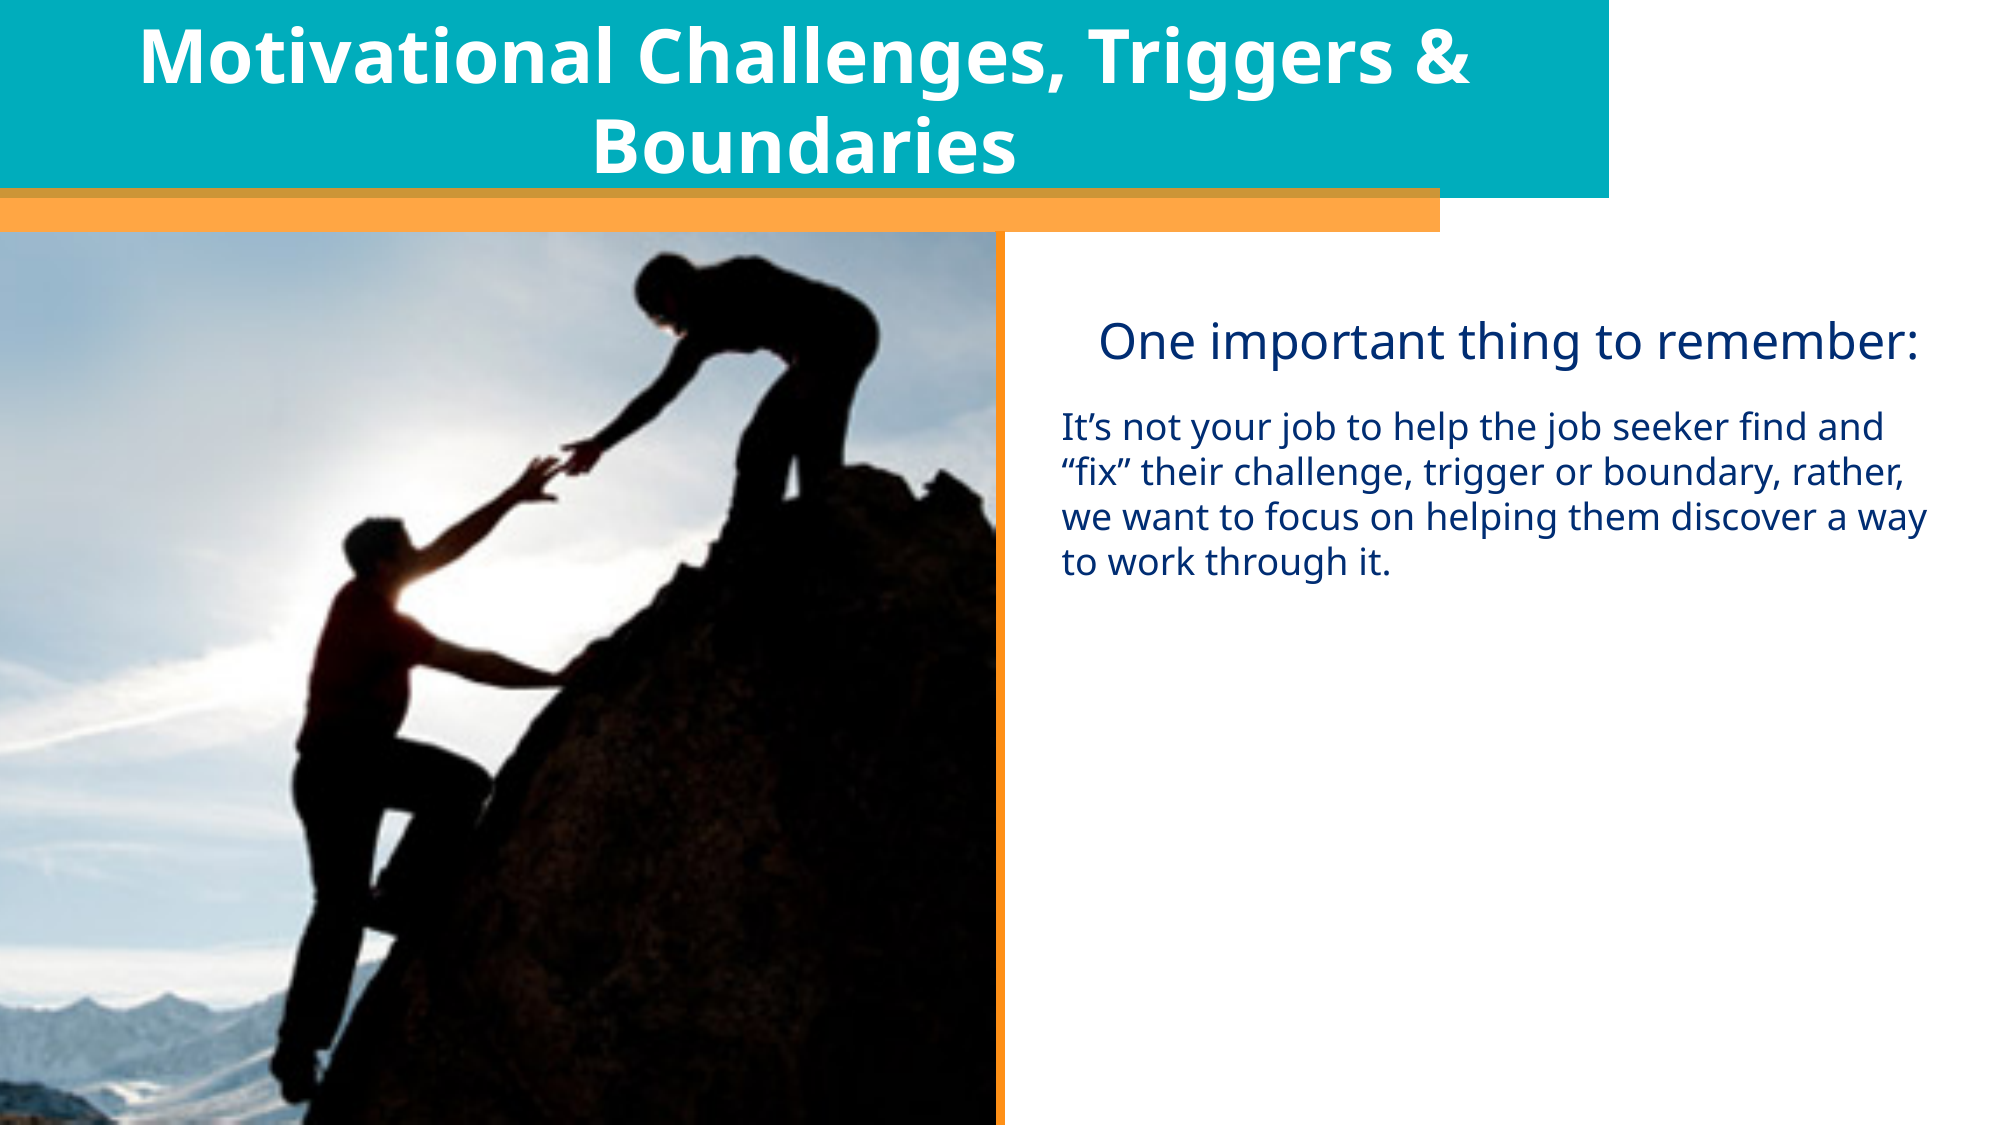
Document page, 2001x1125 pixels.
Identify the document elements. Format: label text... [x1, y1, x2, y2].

text_box It’s not your job to help the job seeker find and “fix” their challenge, trigger or boundary, rather, we want to focus on helping them discover a way to work through it. [1046, 395, 1972, 590]
picture [0, 232, 996, 1125]
text_box [996, 233, 1005, 1125]
text_box [0, 187, 1441, 233]
text_box One important thing to remember: [1058, 302, 1960, 377]
text_box Motivational Challenges, Triggers & Boundaries [0, 0, 1609, 198]
